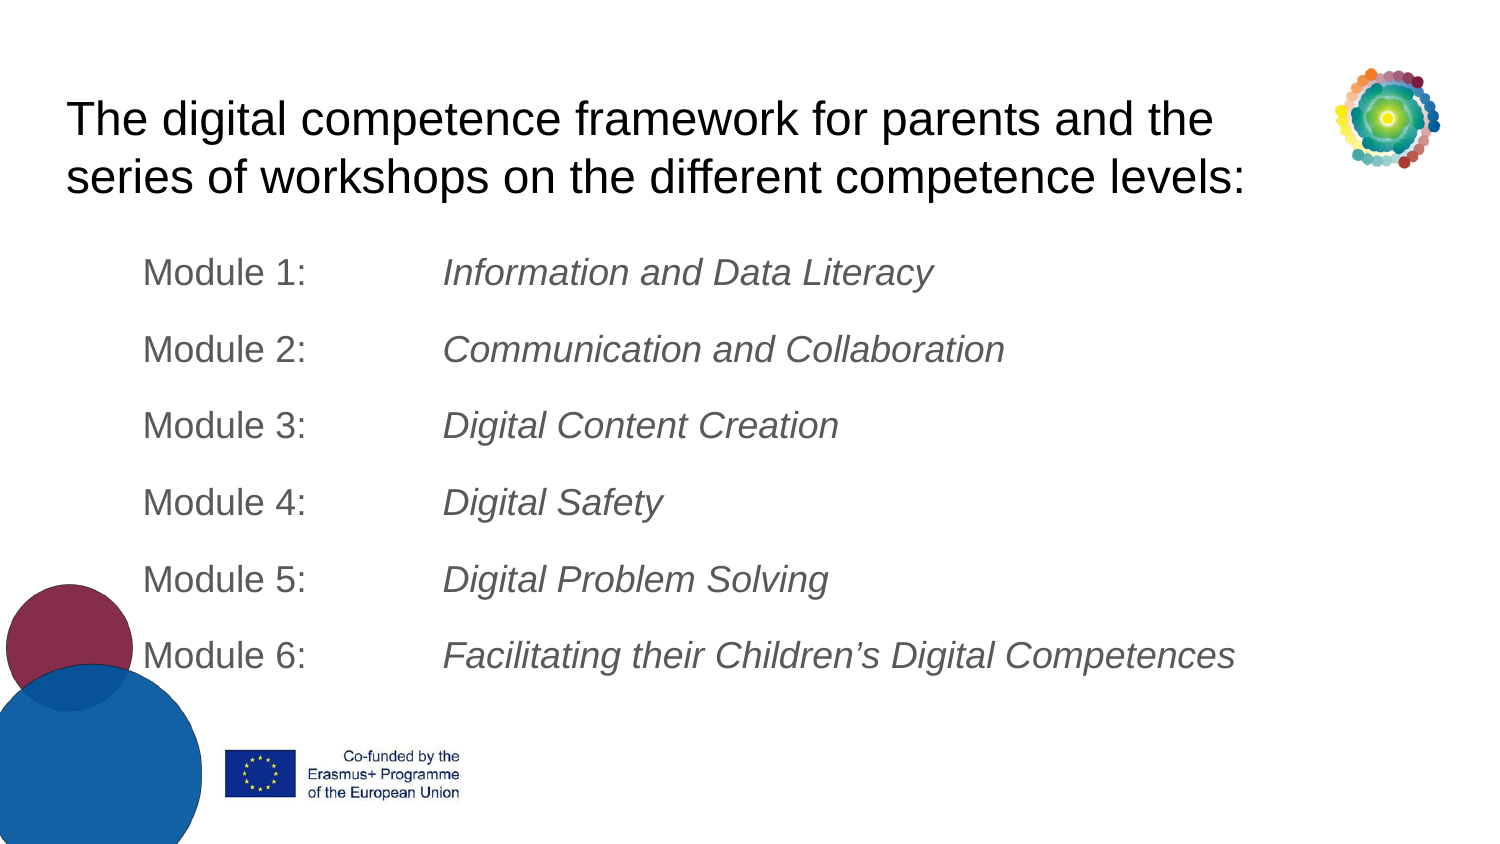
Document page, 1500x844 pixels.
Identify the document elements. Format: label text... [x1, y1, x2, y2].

picture [0, 584, 203, 844]
picture [1325, 58, 1450, 182]
list Module 1: Information and Data Literacy Module 2: Communication and Collaboration Module 3: Digital Content Creation Module 4: Digital Safety Module 5: Digital Problem Solving Module 6: Facilitating their Children’s Digital Competences [127, 226, 1449, 787]
title The digital competence framework for parents and the series of workshops on the different competence levels: [51, 72, 1320, 167]
picture [209, 736, 471, 811]
